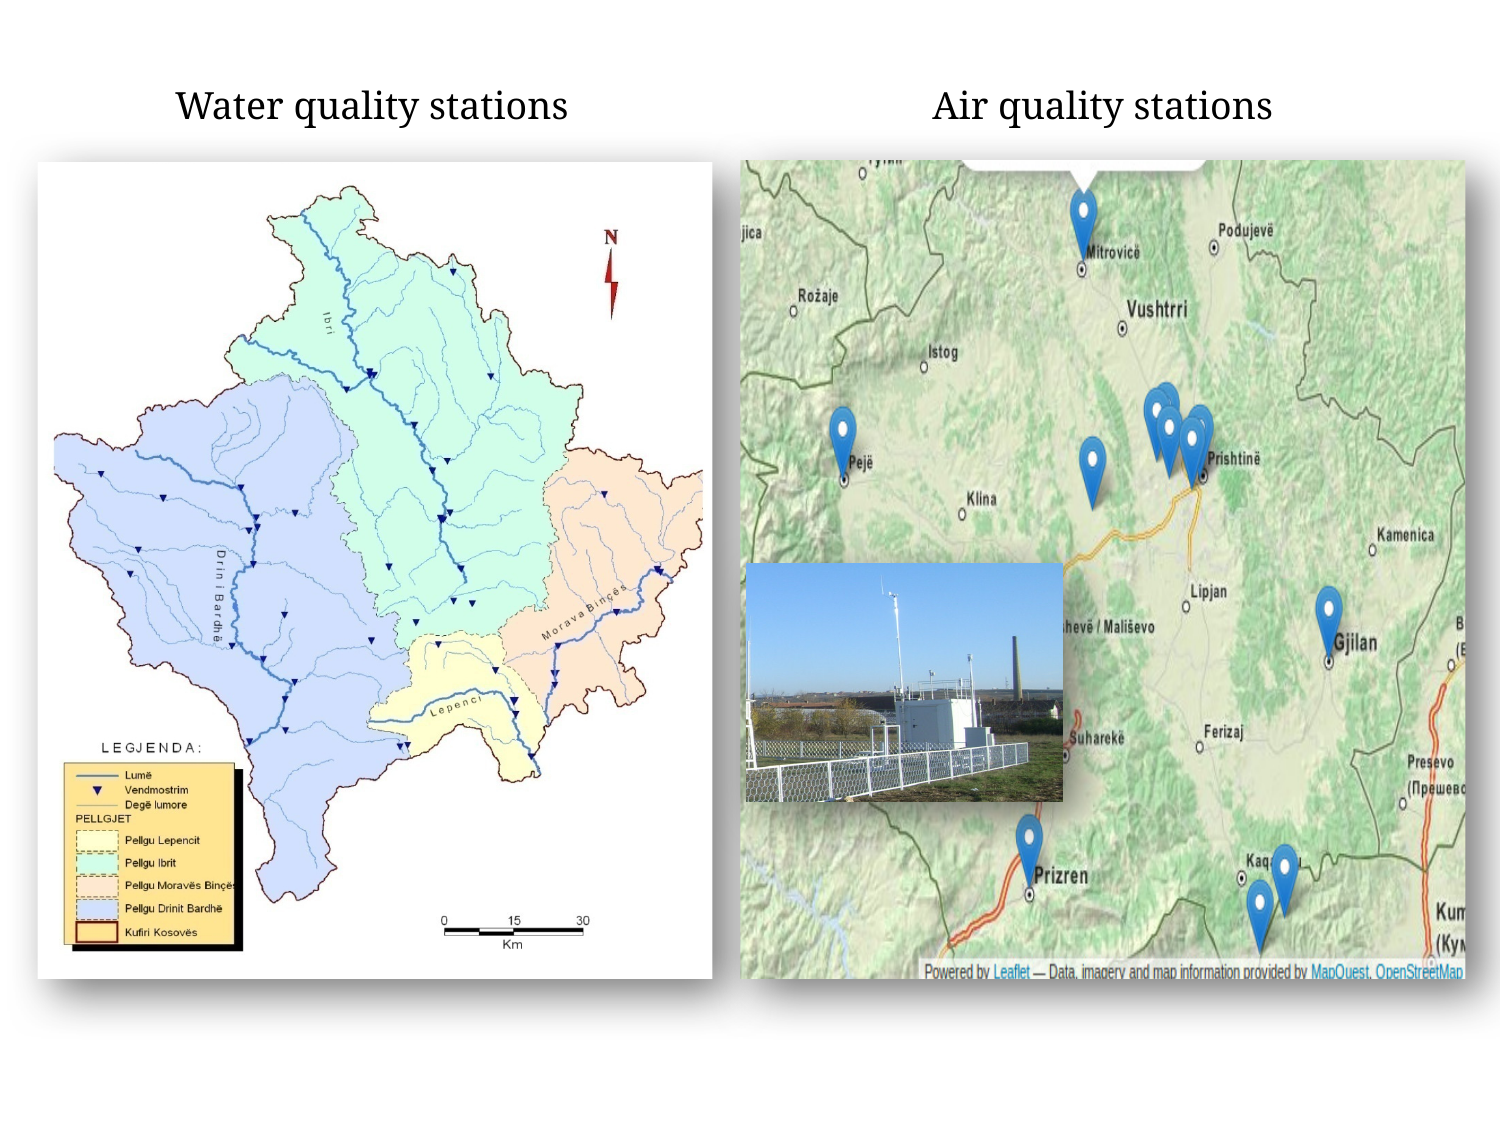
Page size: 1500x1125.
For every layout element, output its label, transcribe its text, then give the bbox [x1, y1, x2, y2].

text_box Air quality stations [917, 74, 1289, 135]
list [37, 162, 713, 979]
picture [740, 159, 1466, 979]
text_box Water quality stations [160, 74, 584, 135]
